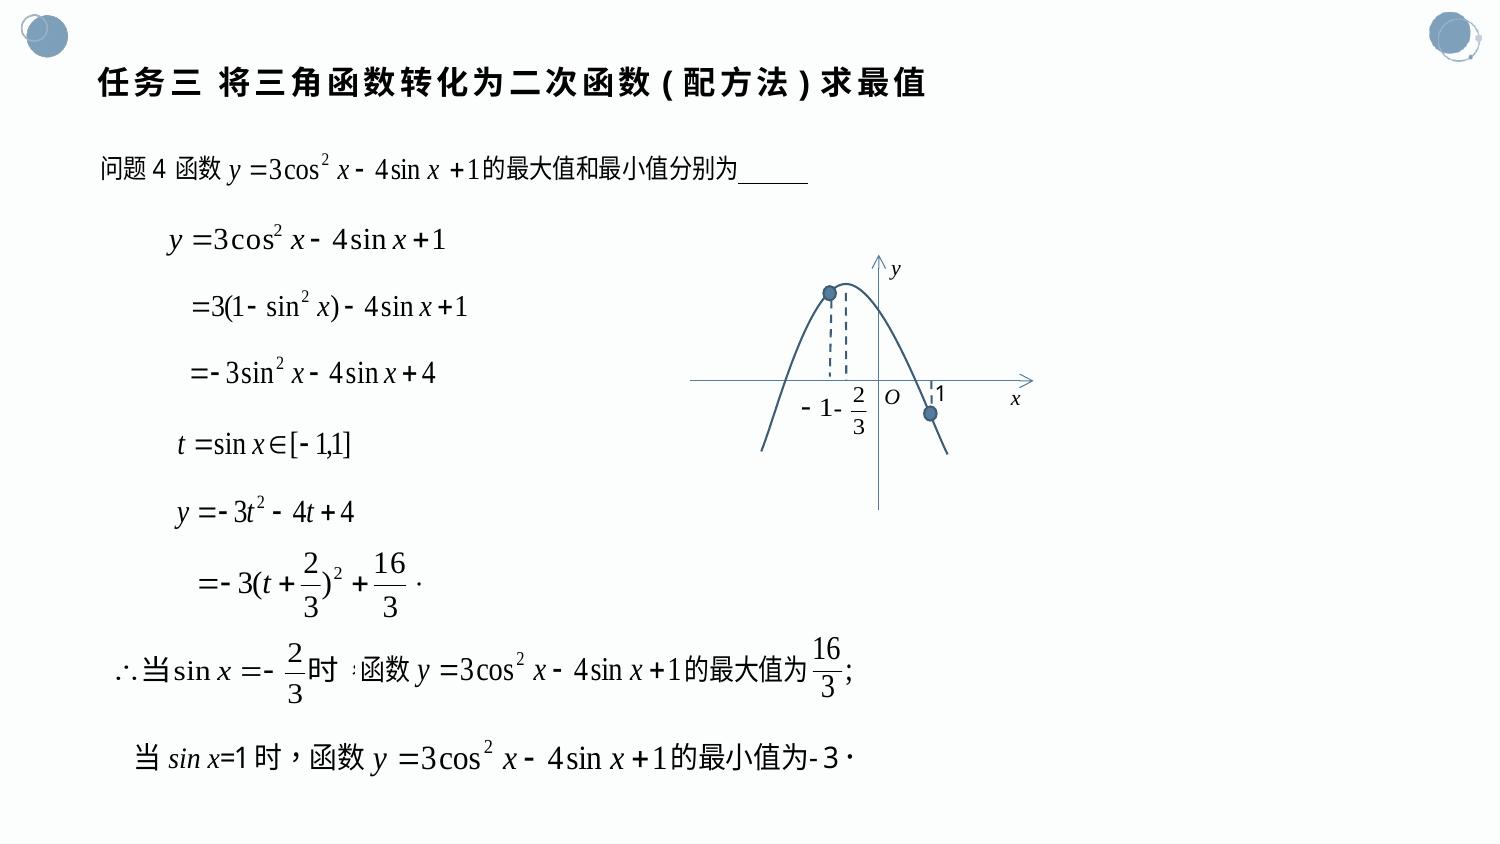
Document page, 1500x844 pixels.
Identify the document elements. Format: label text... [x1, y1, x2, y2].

title 任务三 将三角函数转化为二次函数(配方法)求最值 [82, 54, 1418, 109]
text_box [360, 622, 1500, 710]
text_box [174, 425, 355, 469]
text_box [133, 713, 1228, 802]
picture [0, 0, 89, 73]
picture [1411, 0, 1500, 73]
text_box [100, 129, 1075, 266]
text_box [185, 283, 472, 330]
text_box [170, 487, 359, 537]
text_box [113, 635, 355, 710]
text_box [191, 543, 423, 625]
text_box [690, 245, 1057, 511]
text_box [184, 348, 441, 392]
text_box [161, 216, 450, 263]
